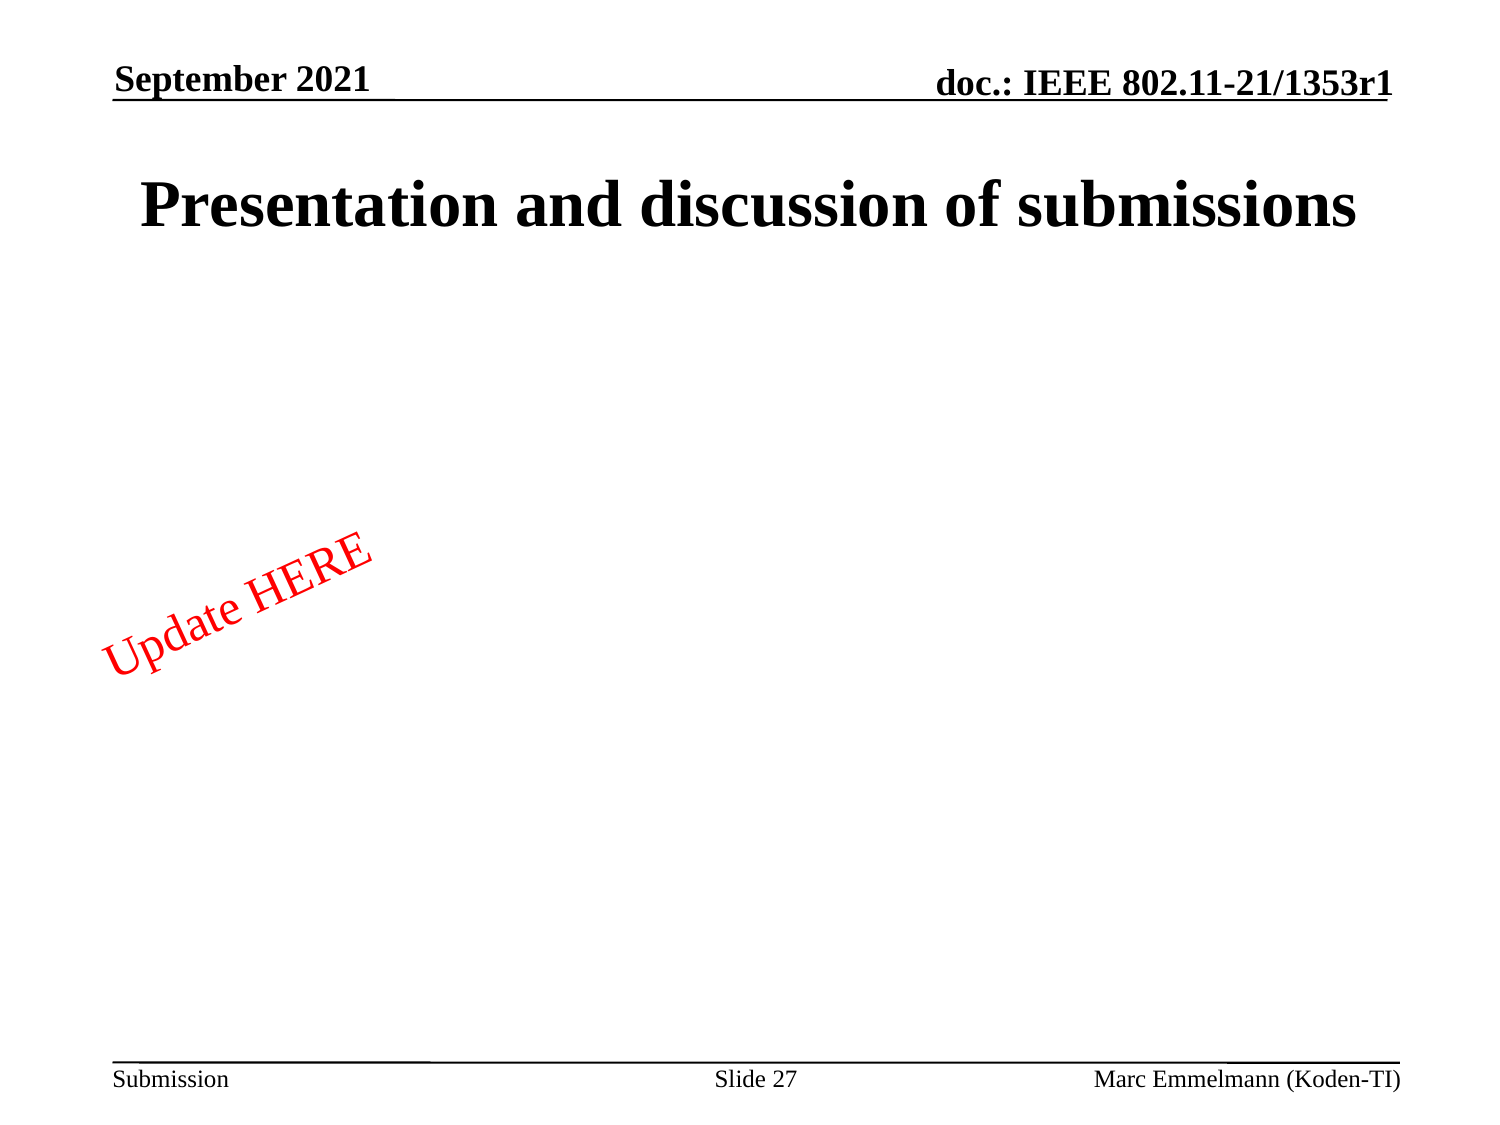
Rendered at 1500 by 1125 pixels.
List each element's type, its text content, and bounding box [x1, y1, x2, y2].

footer Marc Emmelmann (Koden-TI) [878, 1061, 1402, 1093]
text_box Update HERE [76, 500, 396, 702]
slide_number Slide 27 [712, 1061, 800, 1123]
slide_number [114, 54, 423, 100]
title Presentation and discussion of submissions [112, 112, 1388, 288]
